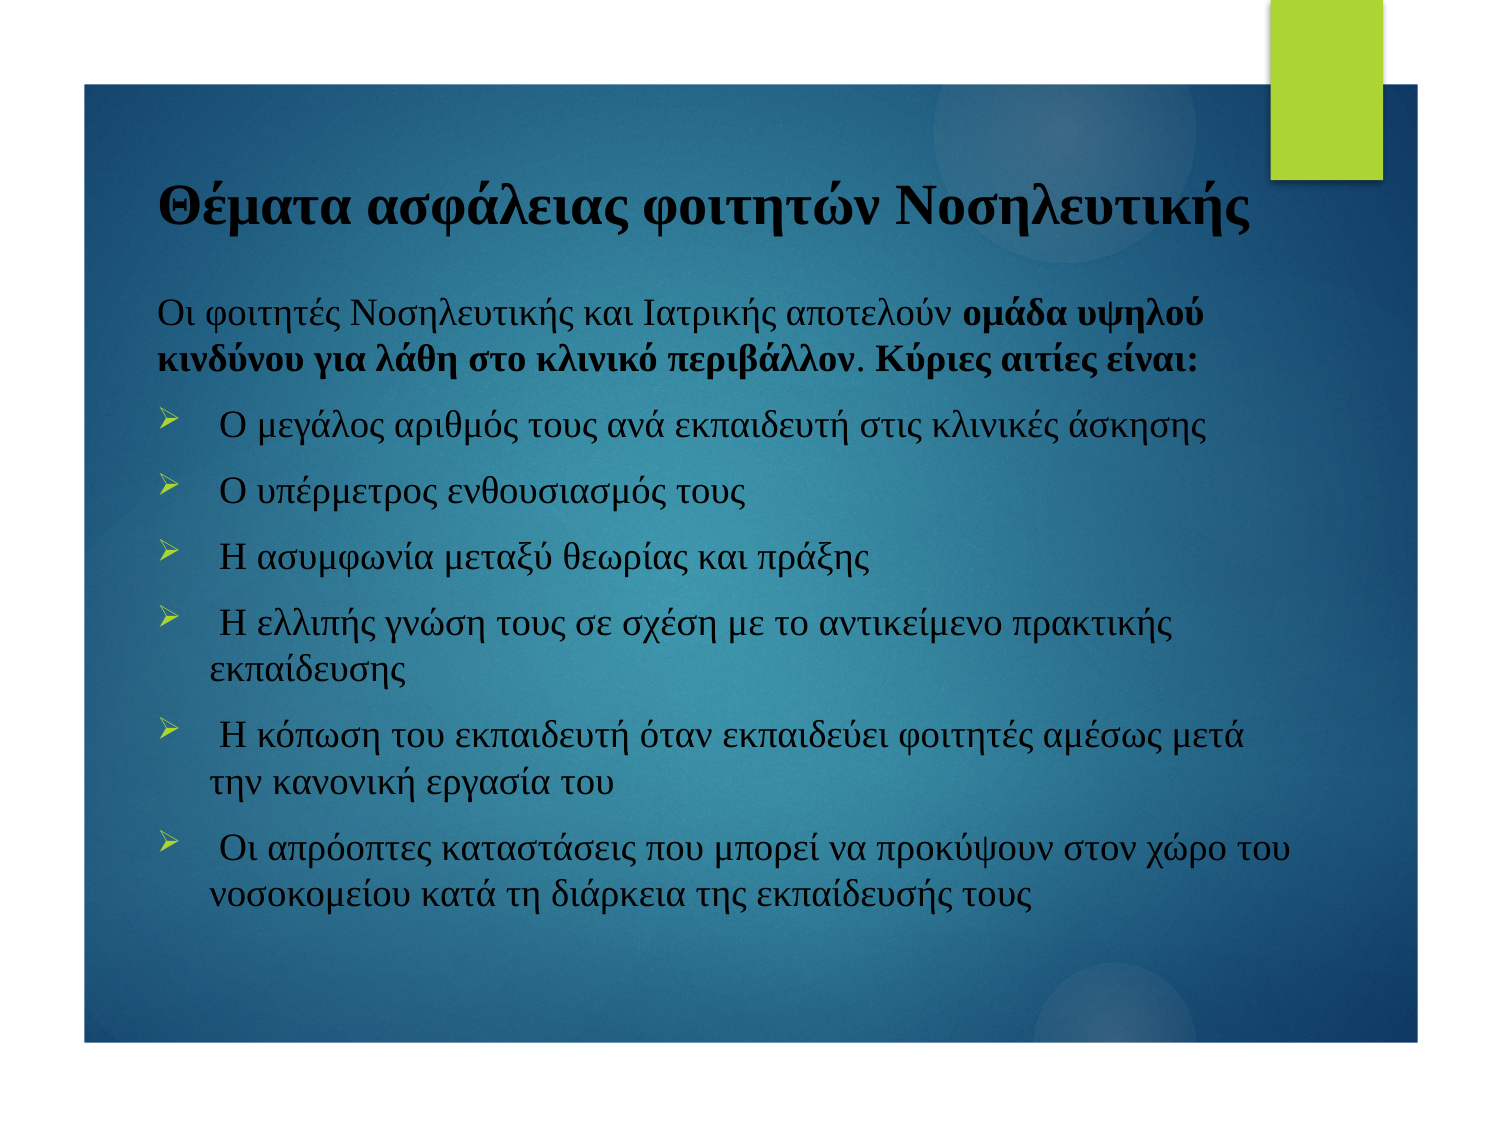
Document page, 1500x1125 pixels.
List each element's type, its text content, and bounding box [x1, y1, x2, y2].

title Θέματα ασφάλειας φοιτητών Νοσηλευτικής [142, 116, 1317, 244]
subtitle Οι φοιτητές Νοσηλευτικής και Ιατρικής αποτελούν ομάδα υψηλού κινδύνου για λάθη στο κλινικό περιβάλλον. Κύριες αιτίες είναι: Ο μεγάλος αριθμός τους ανά εκπαιδευτή στις κλινικές άσκησης Ο υπέρμετρος ενθουσιασμός τους Η ασυμφωνία μεταξύ θεωρίας και πράξης Η ελλιπής γνώση τους σε σχέση με το αντικείμενο πρακτικής εκπαίδευσης Η κόπωση του εκπαιδευτή όταν εκπαιδεύει φοιτητές αμέσως μετά την κανονική εργασία του Οι απρόοπτες καταστάσεις που μπορεί να προκύψουν στον χώρο του νοσοκομείου κατά τη διάρκεια της εκπαίδευσής τους [142, 278, 1317, 925]
